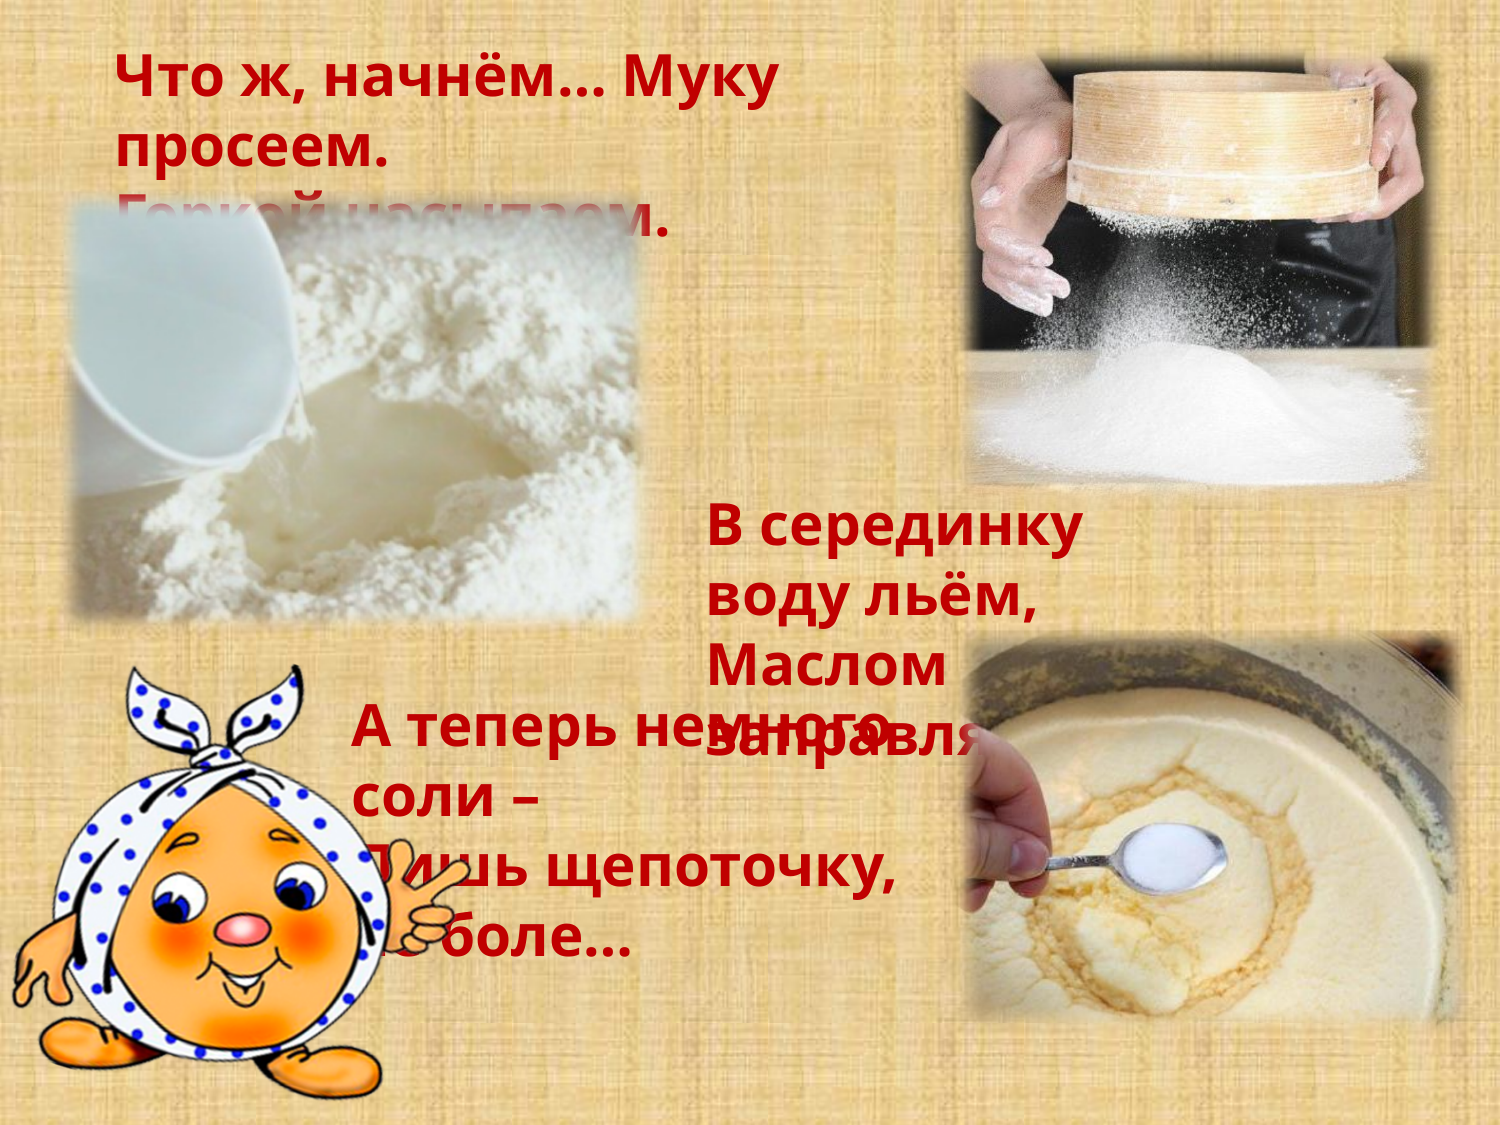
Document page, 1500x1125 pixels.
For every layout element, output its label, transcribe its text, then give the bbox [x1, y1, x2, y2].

text_box А теперь немного соли – Лишь щепоточку, не боле… [477, 680, 945, 976]
picture [0, 0, 1500, 1125]
text_box В серединку воду льём, Маслом заправляем. [690, 479, 1223, 680]
text_box Что ж, начнём… Муку просеем. Горкой насыпаем. [100, 30, 877, 256]
